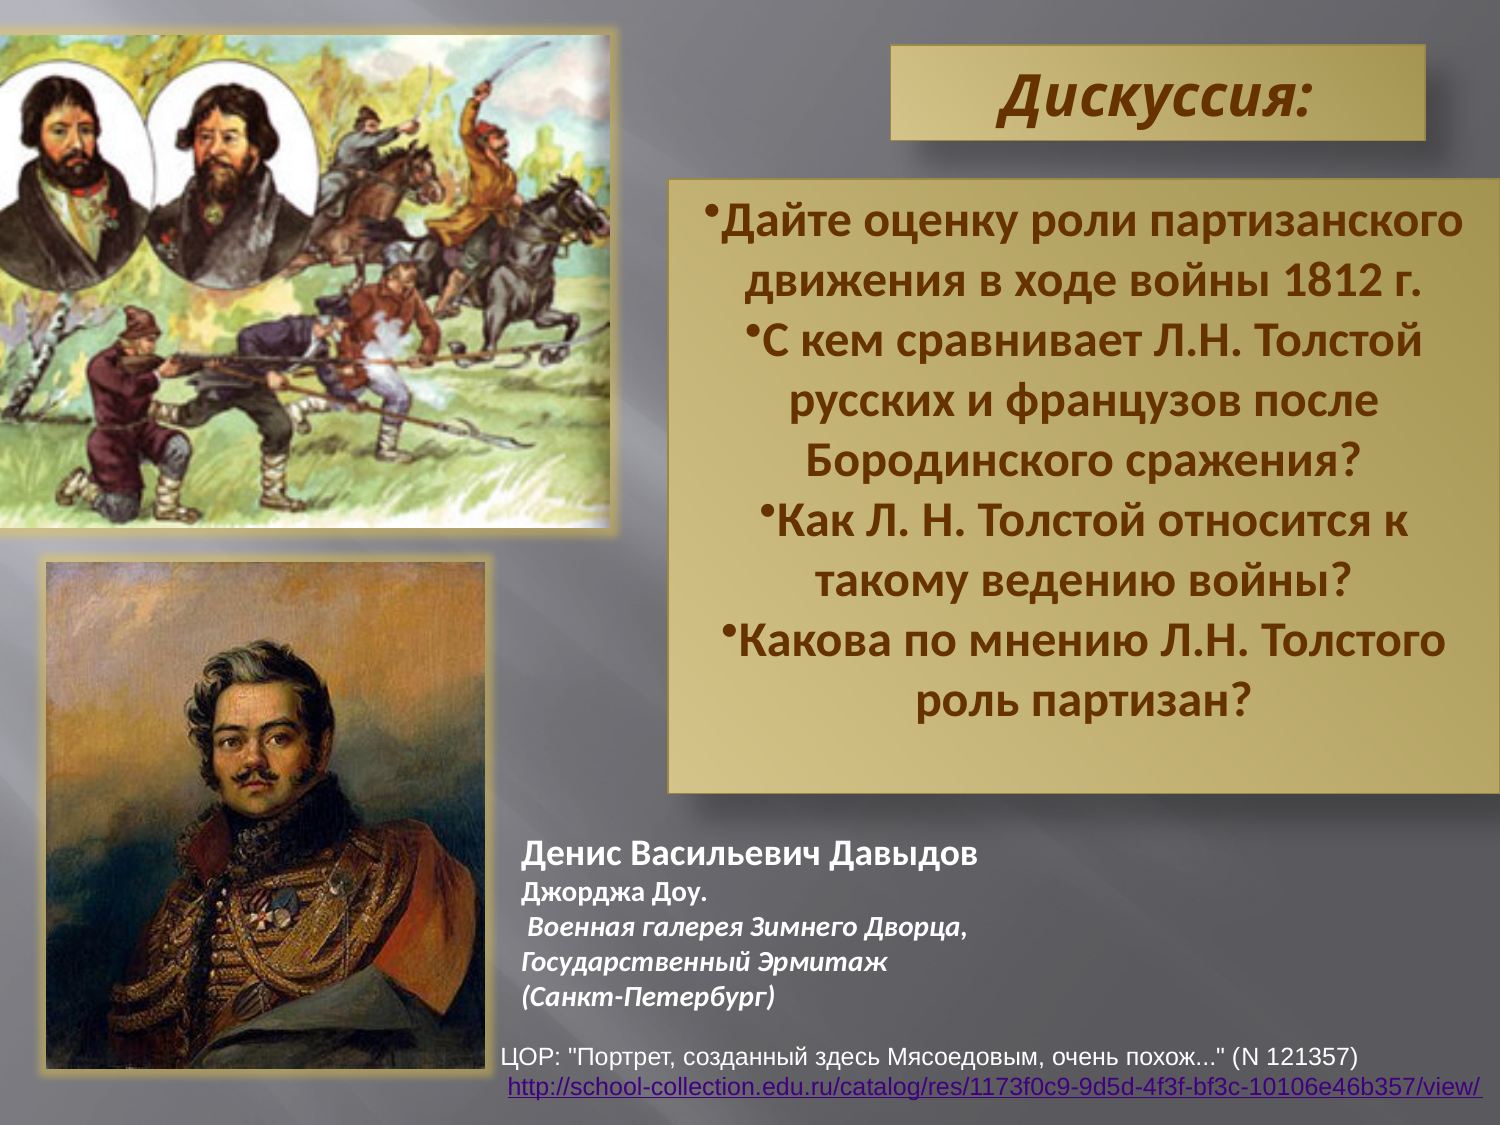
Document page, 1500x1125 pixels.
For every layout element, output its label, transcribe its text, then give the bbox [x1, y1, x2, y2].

picture [46, 562, 485, 1069]
picture [0, 34, 610, 528]
text_box Дайте оценку роли партизанского движения в ходе войны 1812 г. С кем сравнивает Л.Н. Толстой русских и французов после Бородинского сражения? Как Л. Н. Толстой относится к такому ведению войны? Какова по мнению Л.Н. Толстого роль партизан? [667, 178, 1500, 794]
text_box ЦОР: "Портрет, созданный здесь Мясоедовым, очень похож..." (N 121357) http://school-collection.edu.ru/catalog/res/1173f0c9-9d5d-4f3f-bf3c-10106e46b357/view/ [455, 1003, 1500, 1125]
text_box Денис Васильевич Давыдов Джорджа Доу. Военная галерея Зимнего Дворца, Государственный Эрмитаж (Санкт-Петербург) [527, 820, 994, 1003]
title Дискуссия: [890, 44, 1426, 141]
